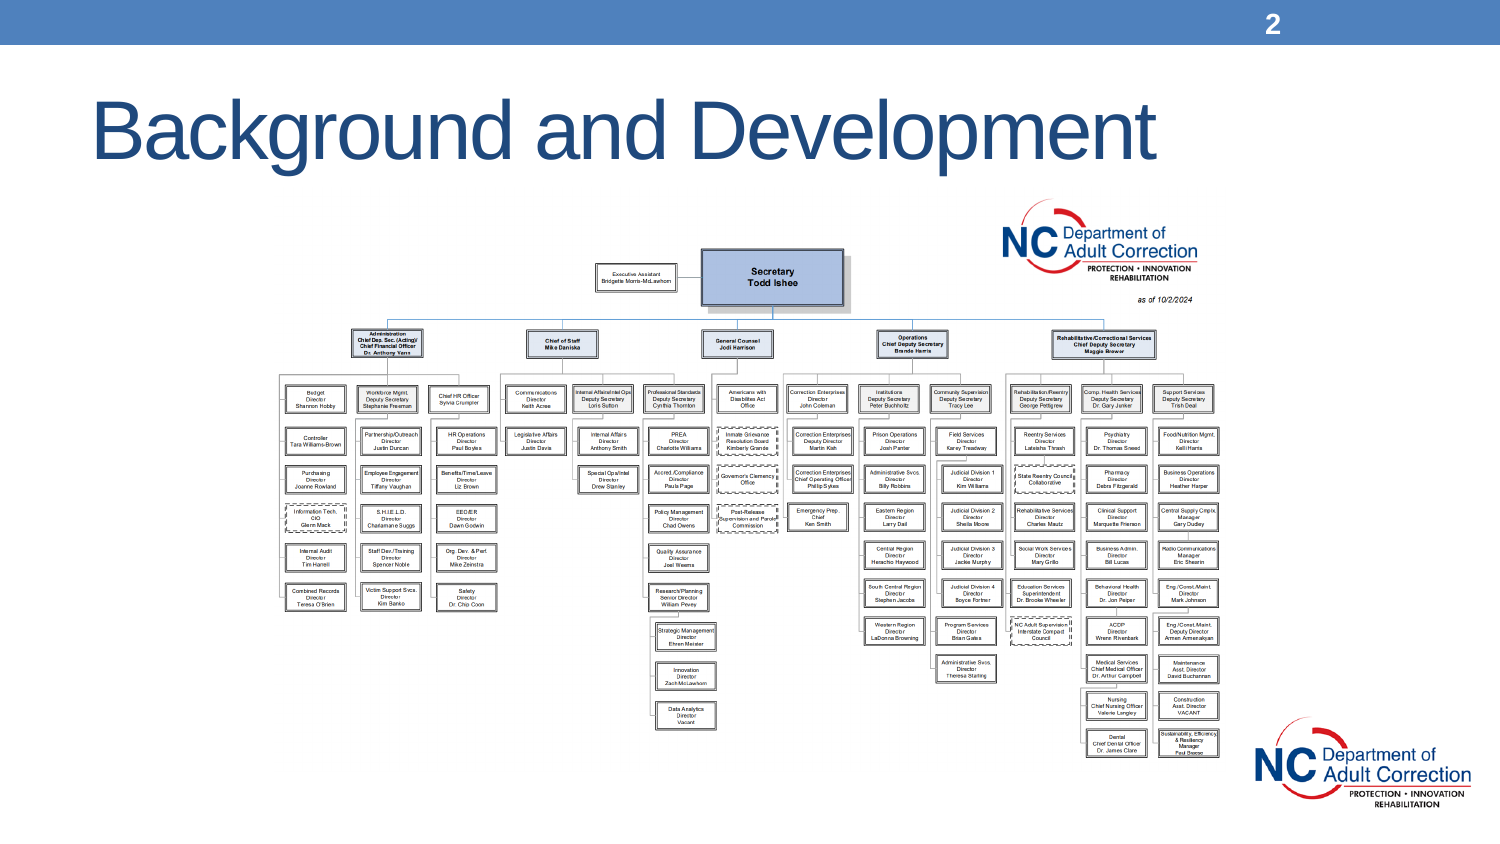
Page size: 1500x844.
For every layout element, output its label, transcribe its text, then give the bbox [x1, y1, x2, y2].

picture [1252, 711, 1474, 812]
title Background and Development [75, 65, 1425, 188]
slide_number 2 [1250, 2, 1425, 43]
picture [273, 187, 1226, 773]
